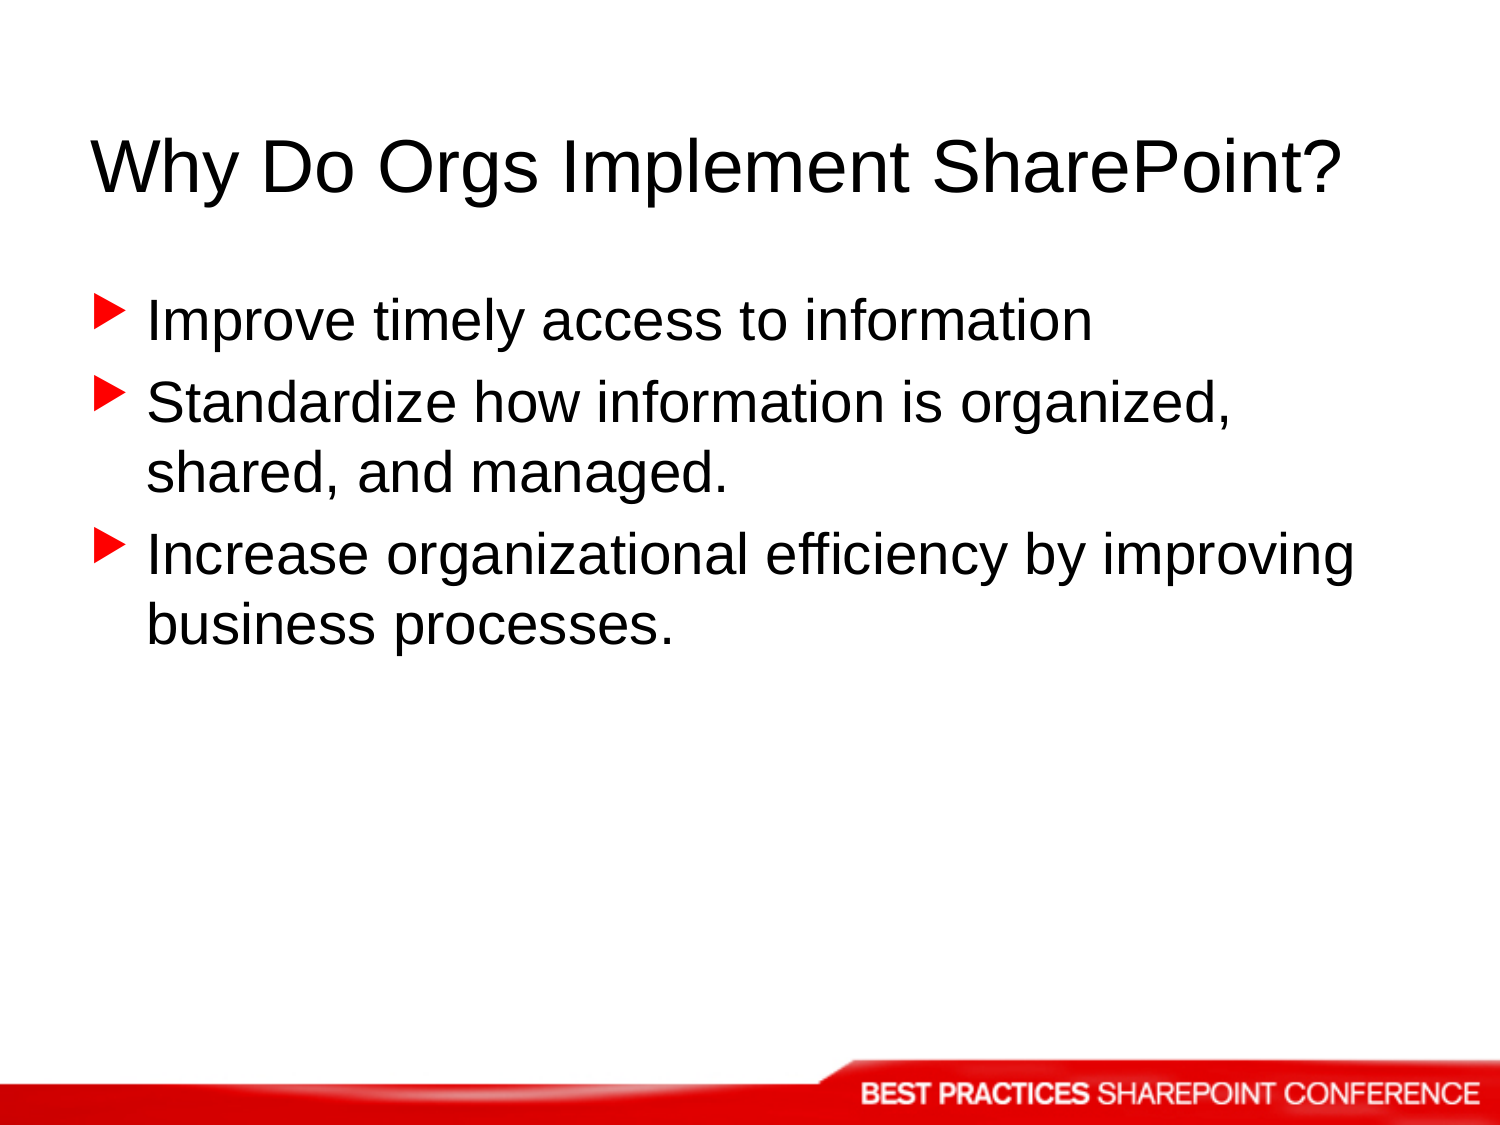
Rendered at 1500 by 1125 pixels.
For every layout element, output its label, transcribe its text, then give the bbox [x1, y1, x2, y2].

title Why Do Orgs Implement SharePoint? [74, 99, 1401, 226]
picture [0, 0, 1500, 1125]
list Improve timely access to information Standardize how information is organized, shared, and managed. Increase organizational efficiency by improving business processes. [74, 274, 1401, 1001]
